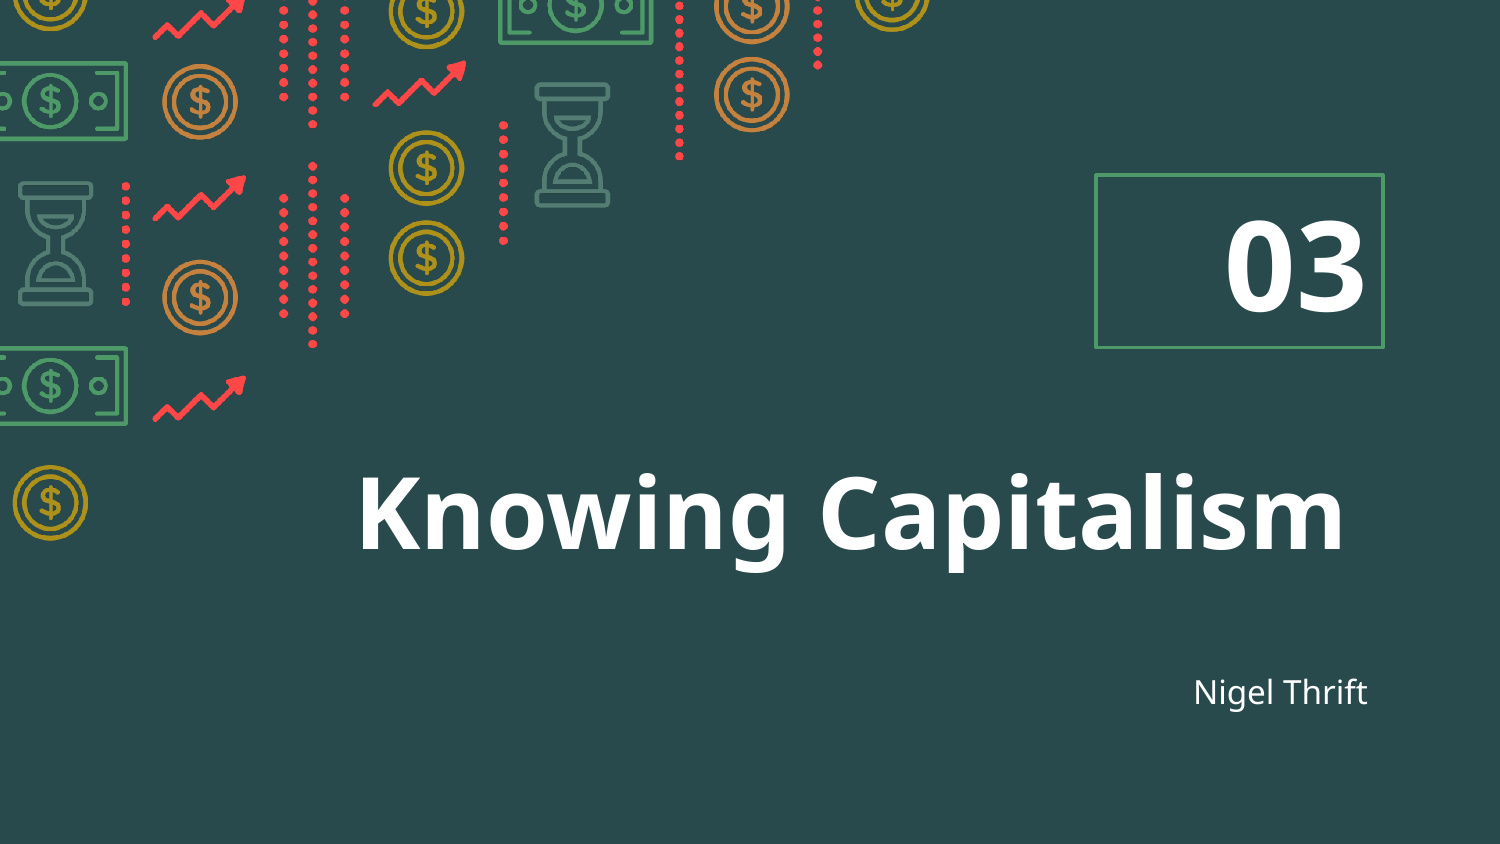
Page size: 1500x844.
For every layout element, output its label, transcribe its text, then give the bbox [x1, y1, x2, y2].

subtitle Nigel Thrift [339, 649, 1383, 714]
title 03 [1094, 173, 1385, 349]
title Knowing Capitalism [339, 450, 1383, 585]
picture [0, 0, 1461, 718]
